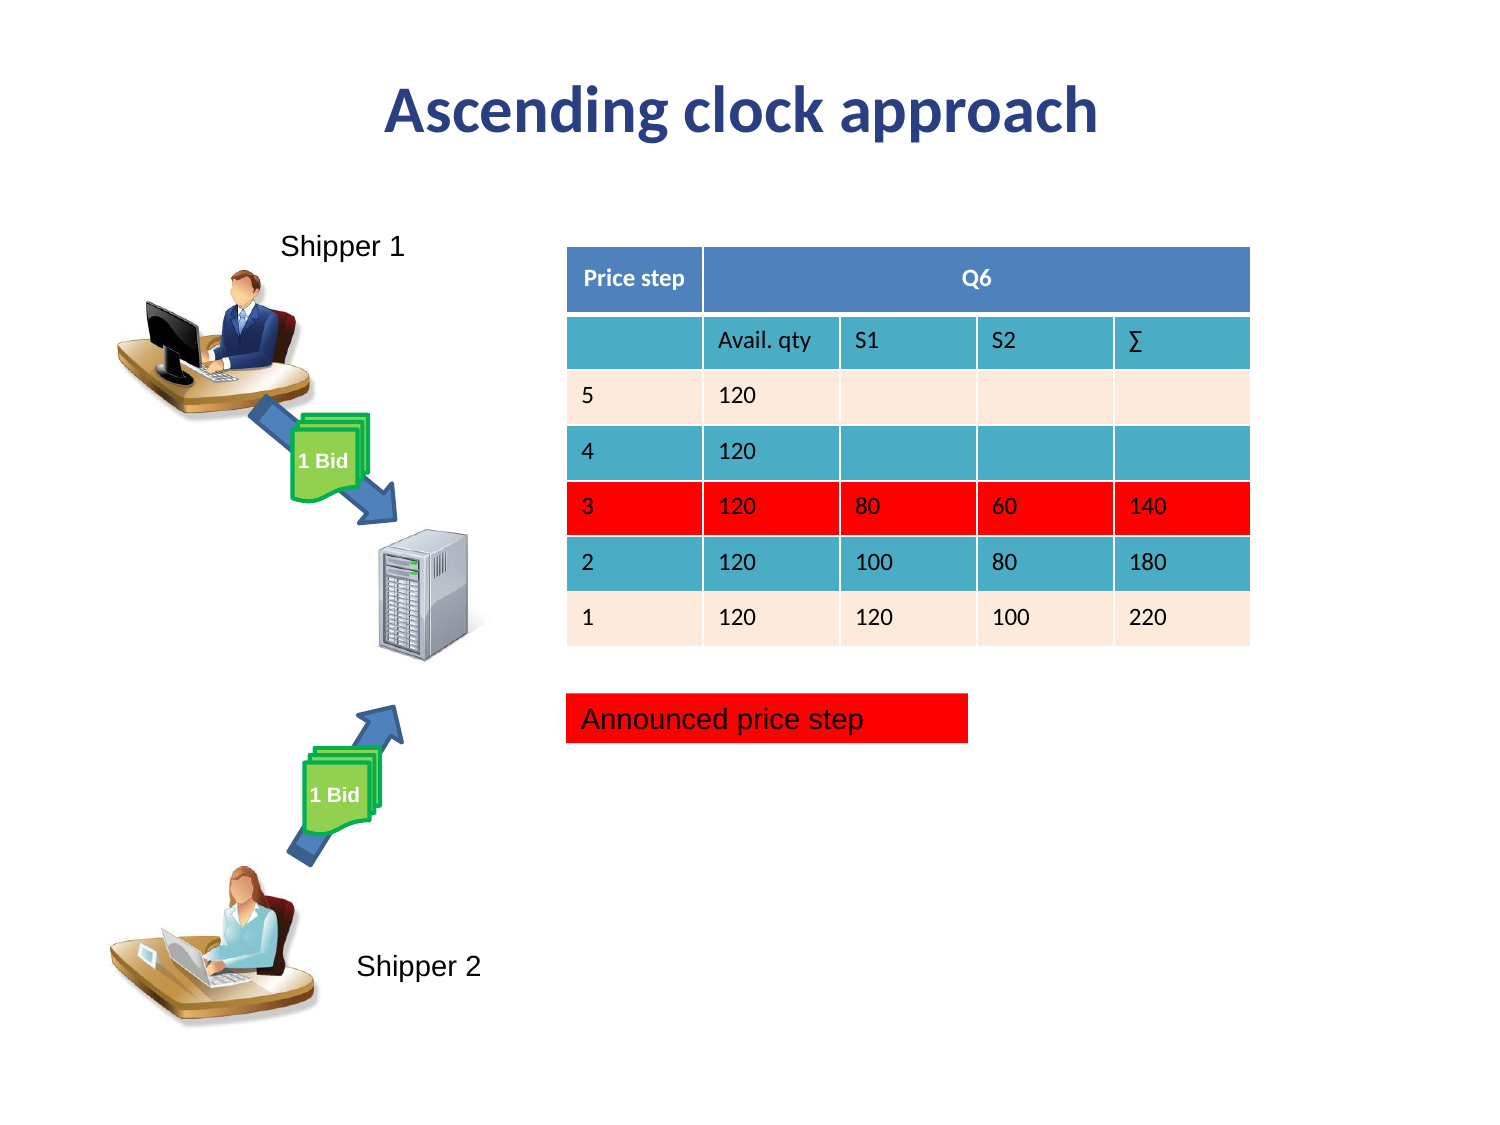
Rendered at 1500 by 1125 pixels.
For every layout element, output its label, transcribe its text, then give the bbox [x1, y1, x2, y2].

table_cell ∑ [1115, 317, 1250, 369]
table_cell 120 [704, 371, 839, 424]
table_cell 220 [1115, 592, 1250, 646]
table_cell [978, 371, 1113, 424]
table_cell 80 [841, 482, 976, 535]
table_cell [1115, 426, 1250, 480]
table_cell 100 [978, 592, 1113, 646]
table_cell [1115, 371, 1250, 424]
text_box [250, 414, 396, 502]
table_cell 120 [704, 426, 839, 480]
text_box [352, 732, 404, 746]
table_cell 120 [841, 592, 976, 646]
table_cell 120 [704, 537, 839, 591]
table_cell 60 [978, 482, 1113, 535]
table_cell 120 [704, 592, 839, 646]
table_cell 1 [567, 592, 702, 646]
table_cell 140 [1115, 482, 1250, 535]
table_cell 100 [841, 537, 976, 591]
table_cell 80 [978, 537, 1113, 591]
table_cell S2 [978, 317, 1113, 369]
picture [304, 467, 561, 724]
table_cell 5 [567, 371, 702, 424]
text_box Shipper 1 [337, 219, 491, 270]
table_cell [978, 426, 1113, 480]
table_header Price step [567, 247, 702, 312]
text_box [262, 747, 408, 835]
text_box Announced price step [566, 693, 968, 744]
table_cell [567, 317, 702, 369]
table_cell [841, 371, 976, 424]
table_cell 2 [567, 537, 702, 591]
table_cell 180 [1115, 537, 1250, 591]
picture [90, 820, 337, 1067]
table_cell 3 [567, 482, 702, 535]
text_box Shipper 2 [341, 940, 567, 991]
table_cell 4 [567, 426, 702, 480]
table_cell Avail. qty [704, 317, 839, 369]
table_cell [841, 426, 976, 480]
text_box Ascending clock approach [112, 66, 1388, 147]
picture [88, 220, 337, 469]
table_cell 120 [704, 482, 839, 535]
table_cell S1 [841, 317, 976, 369]
table_header Q6 [704, 247, 1250, 312]
